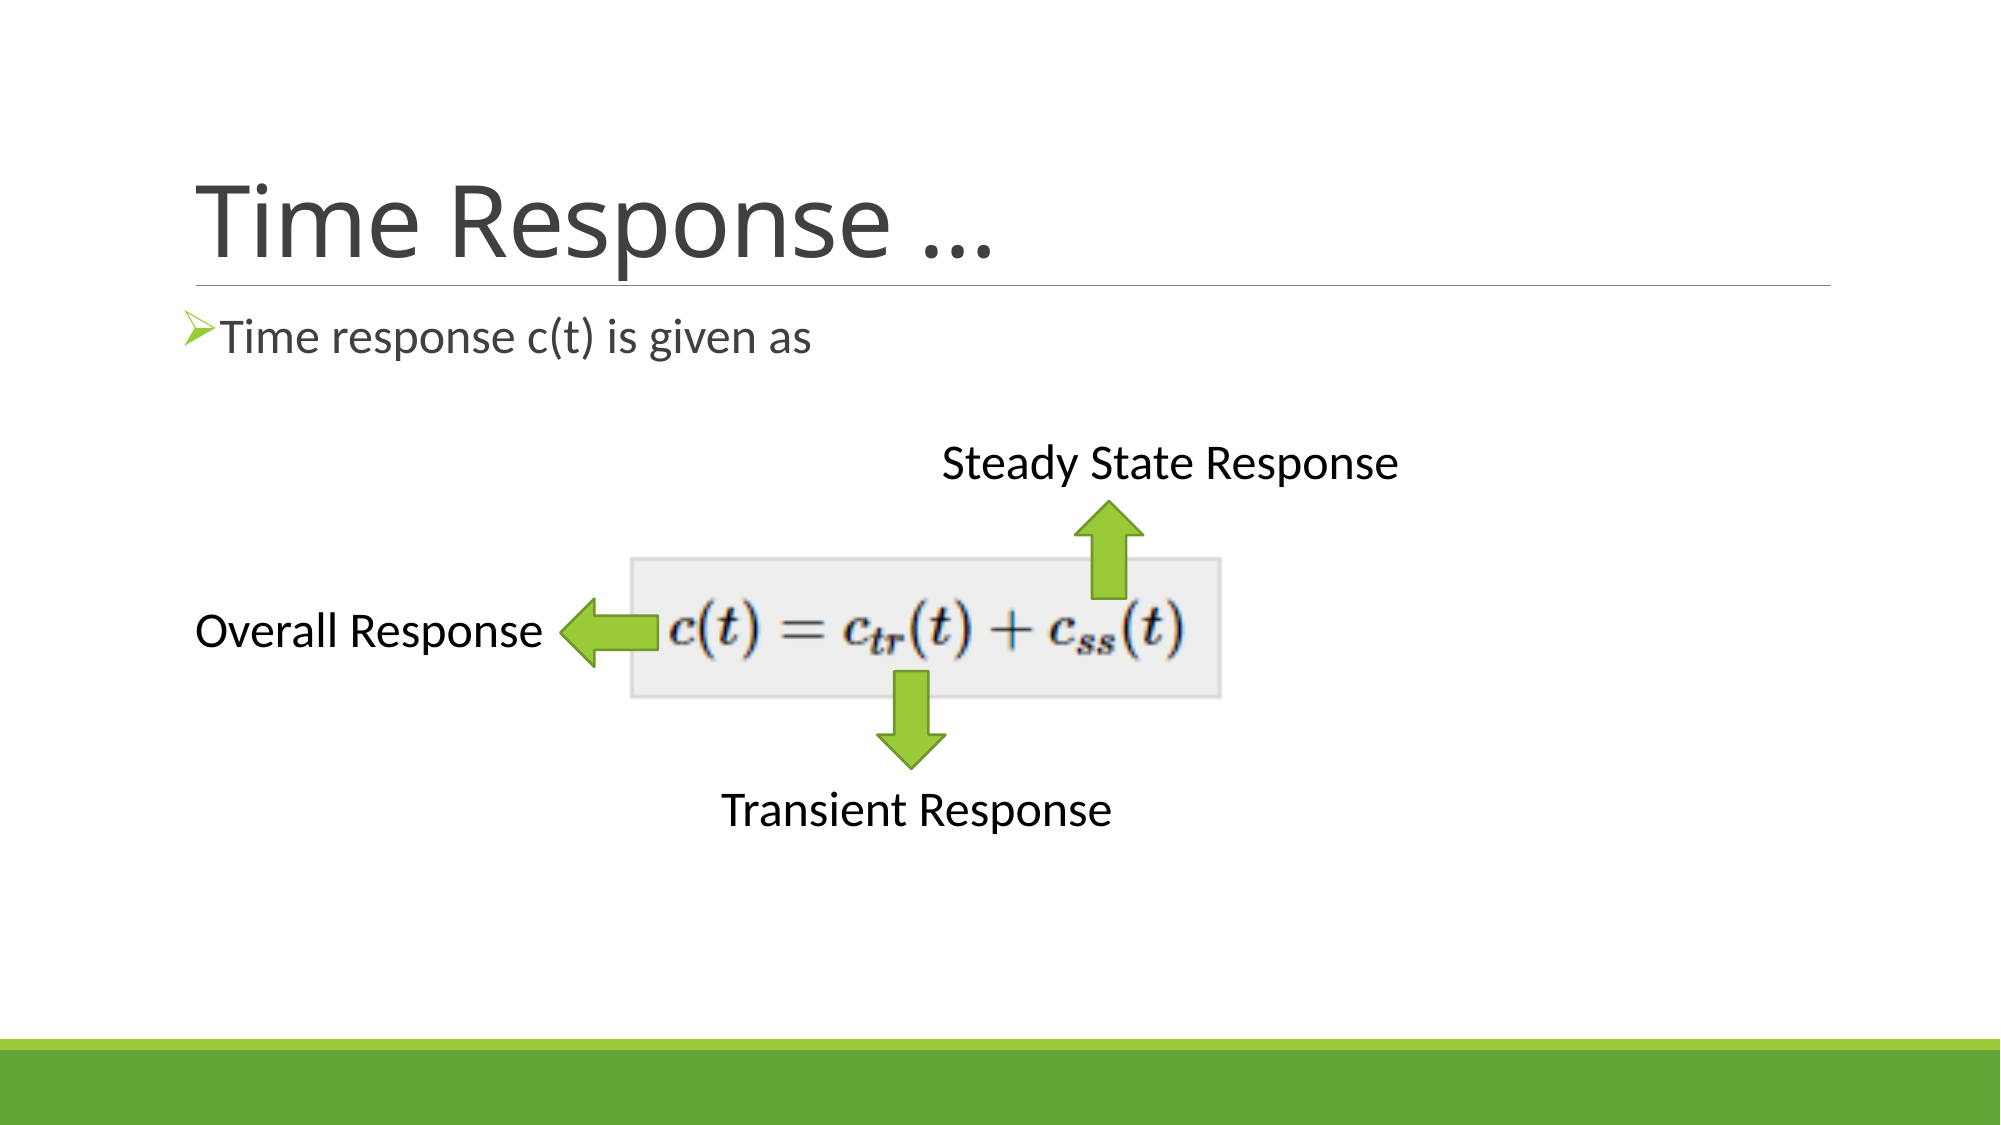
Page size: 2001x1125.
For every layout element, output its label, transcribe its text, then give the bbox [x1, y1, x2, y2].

text_box Steady State Response [927, 421, 1488, 497]
text_box [876, 712, 947, 768]
list Time response c(t) is given as [180, 302, 1830, 963]
title Time Response … [180, 47, 1830, 285]
text_box Transient Response [706, 768, 1185, 844]
text_box [1073, 500, 1145, 551]
picture [627, 554, 1227, 703]
text_box [561, 597, 624, 669]
text_box Overall Response [180, 589, 561, 665]
